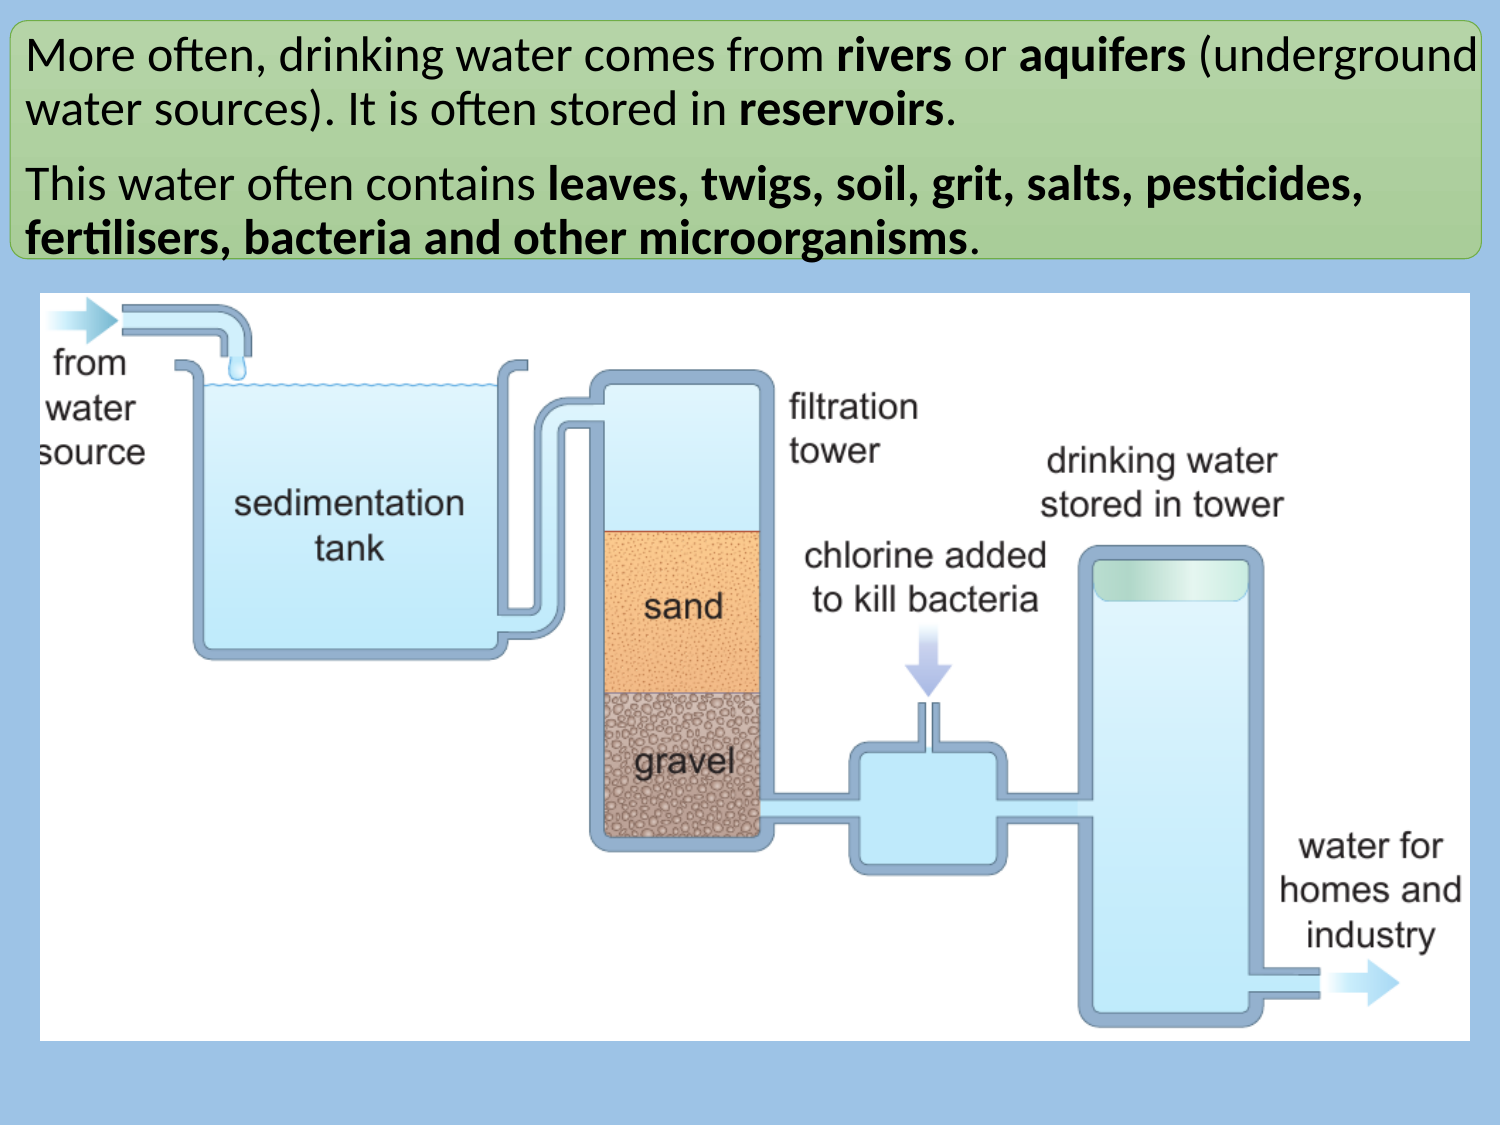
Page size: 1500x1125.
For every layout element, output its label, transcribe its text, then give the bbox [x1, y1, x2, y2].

picture [40, 293, 1470, 1041]
list More often, drinking water comes from rivers or aquifers (underground water sources). It is often stored in reservoirs. This water often contains leaves, twigs, soil, grit, salts, pesticides, fertilisers, bacteria and other microorganisms. [10, 20, 1500, 735]
